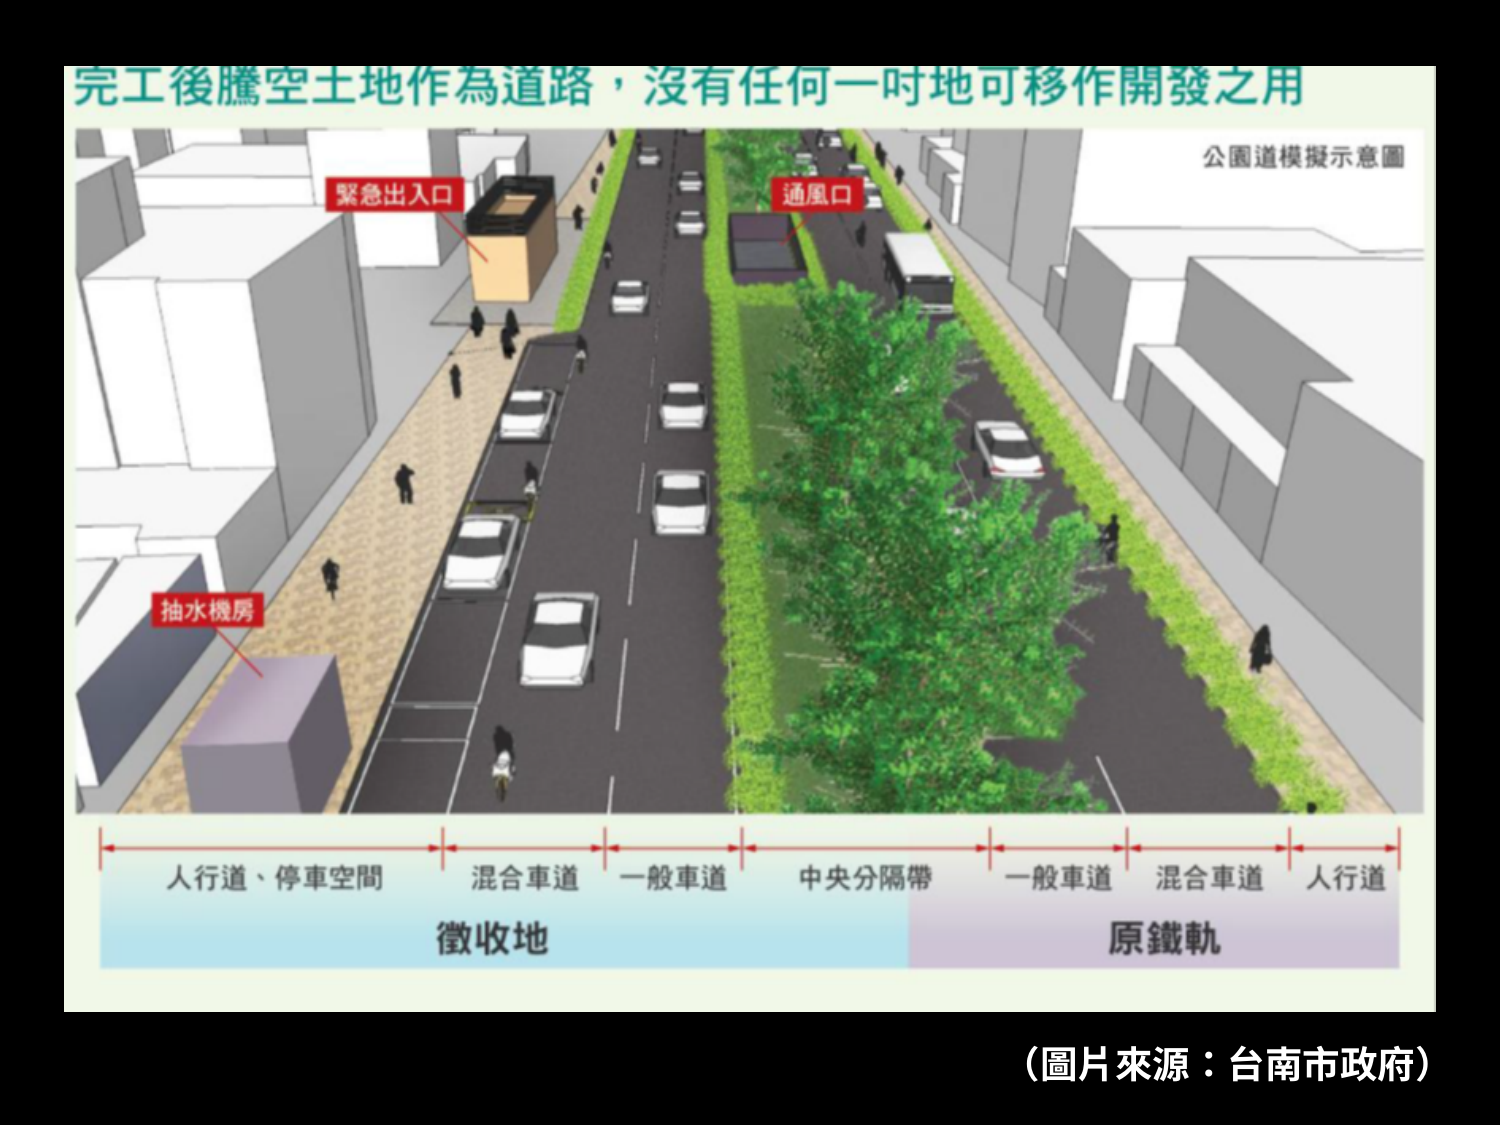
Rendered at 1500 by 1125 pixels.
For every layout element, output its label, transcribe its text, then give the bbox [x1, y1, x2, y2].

picture [64, 66, 1436, 1012]
text_box （圖片來源：台南市政府） [988, 1033, 1468, 1094]
